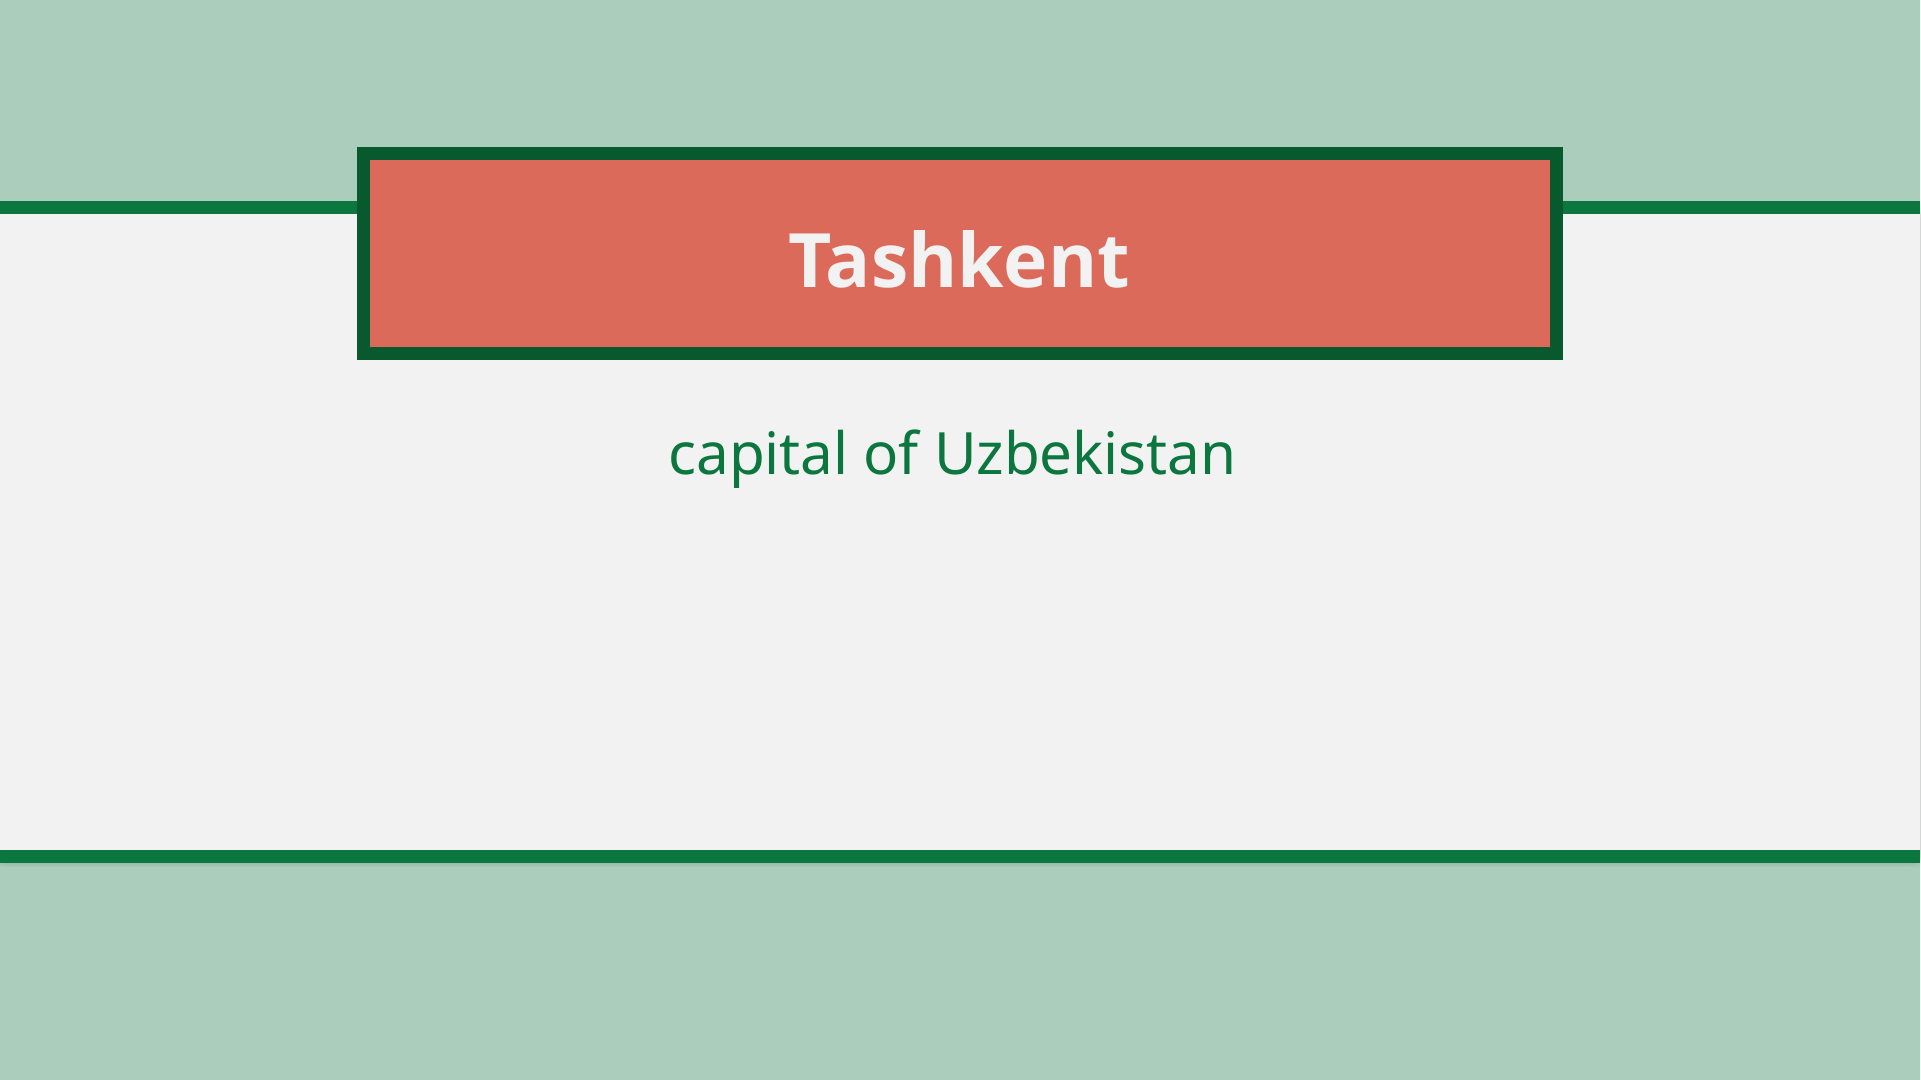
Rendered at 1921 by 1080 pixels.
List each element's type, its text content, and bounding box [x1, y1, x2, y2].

list capital of Uzbekistan [300, 414, 1620, 838]
title Tashkent [361, 160, 1557, 354]
